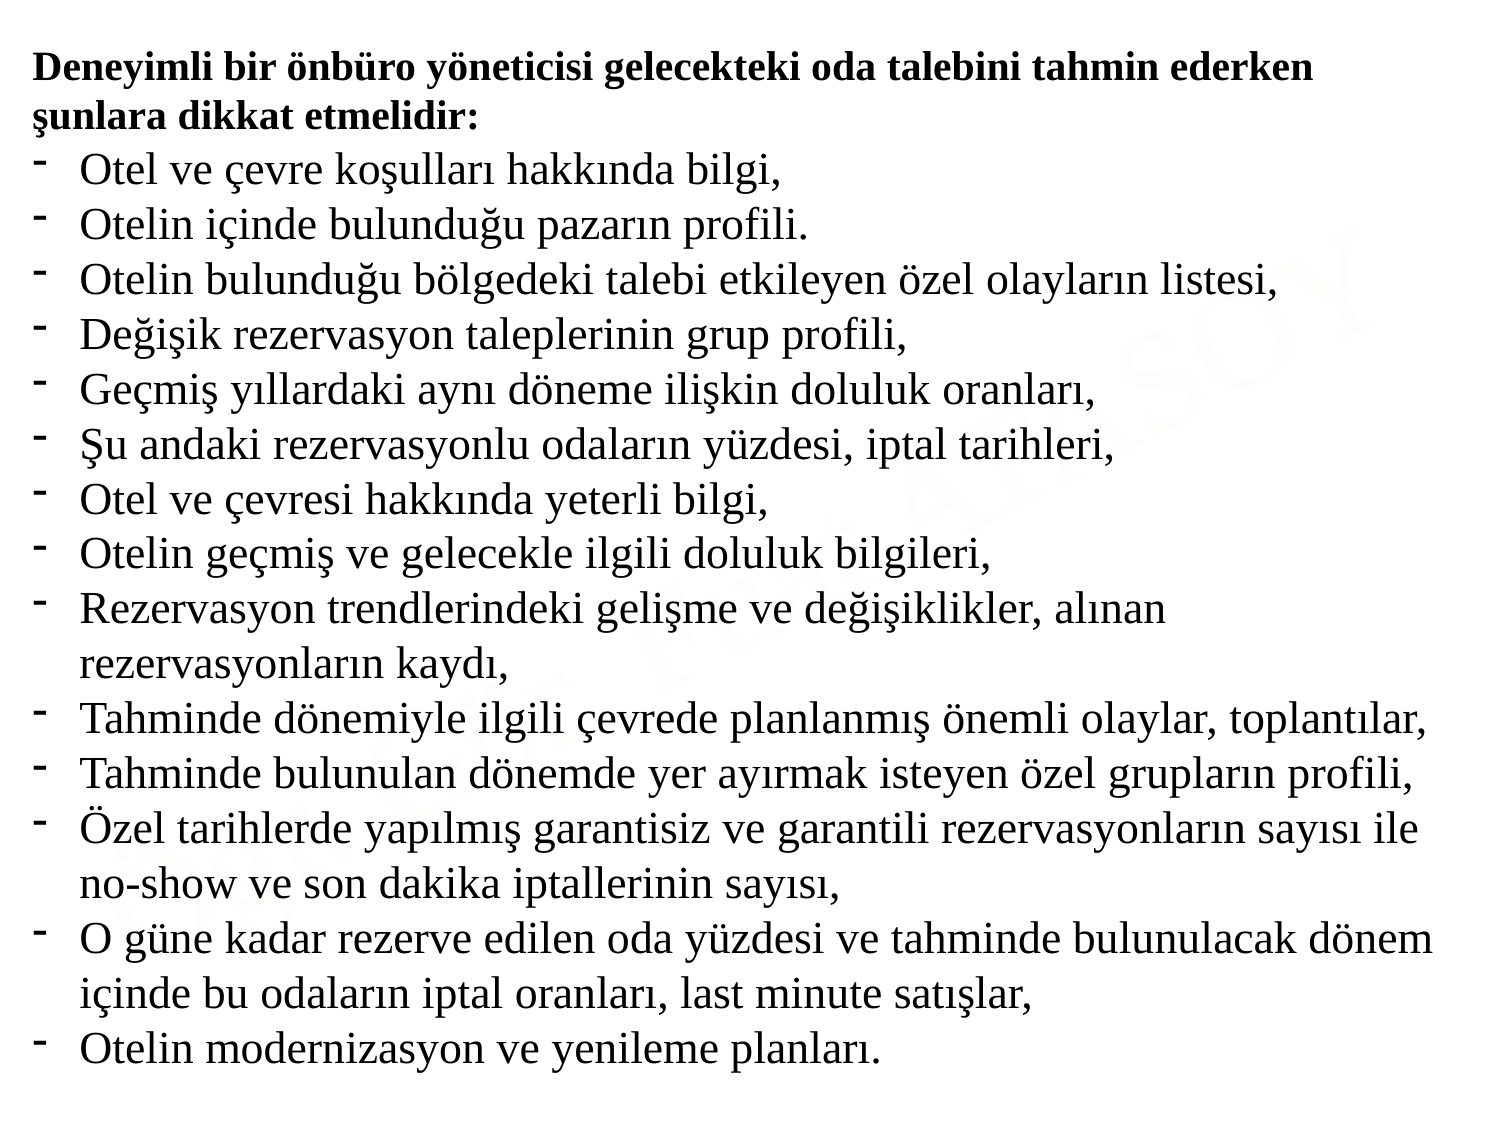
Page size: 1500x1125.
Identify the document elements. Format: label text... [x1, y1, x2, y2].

text_box Deneyimli bir önbüro yöneticisi gelecekteki oda talebini tahmin ederken şunlara dikkat etmelidir: Otel ve çevre koşulları hakkında bilgi, Otelin içinde bulunduğu pazarın profili. Otelin bulunduğu bölgedeki talebi etkileyen özel olayların listesi, Değişik rezervasyon taleplerinin grup profili, Geçmiş yıllardaki aynı döneme ilişkin doluluk oranları, Şu andaki rezervasyonlu odaların yüzdesi, iptal tarihleri, Otel ve çevresi hakkında yeterli bilgi, Otelin geçmiş ve gelecekle ilgili doluluk bilgileri, Rezervasyon trendlerindeki gelişme ve değişiklikler, alınan rezervasyonların kaydı, Tahminde dönemiyle ilgili çevrede planlanmış önemli olaylar, toplantılar, Tahminde bulunulan dönemde yer ayırmak isteyen özel grupların profili, Özel tarihlerde yapılmış garantisiz ve garantili rezervasyonların sayısı ile no-show ve son dakika iptallerinin sayısı, O güne kadar rezerve edilen oda yüzdesi ve tahminde bulunulacak dönem içinde bu odaların iptal oranları, last minute satışlar, Otelin modernizasyon ve yenileme planları. [17, 30, 1471, 1081]
